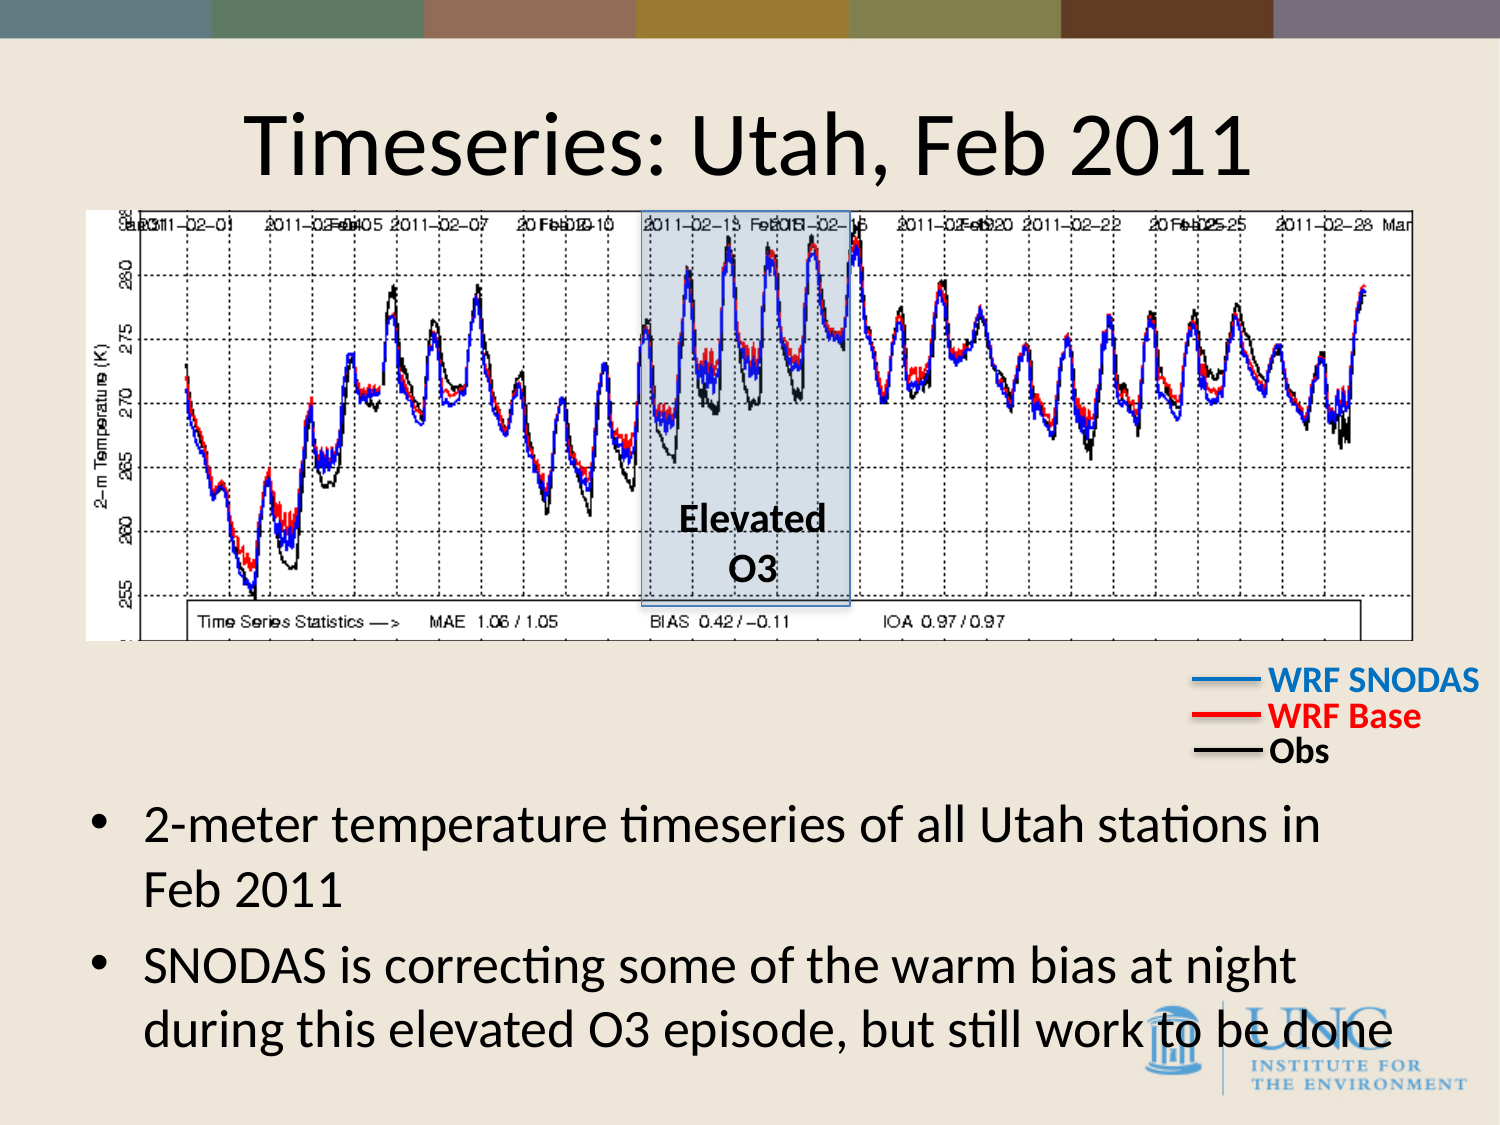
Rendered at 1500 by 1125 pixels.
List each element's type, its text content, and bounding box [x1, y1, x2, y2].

text_box WRF SNODAS [1253, 647, 1495, 708]
picture [0, 0, 1500, 1125]
text_box 2-meter temperature timeseries of all Utah stations in Feb 2011 SNODAS is correcting some of the warm bias at night during this elevated O3 episode, but still work to be done [74, 781, 1425, 1088]
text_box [1191, 682, 1439, 780]
title Timeseries: Utah, Feb 2011 [75, 45, 1425, 233]
